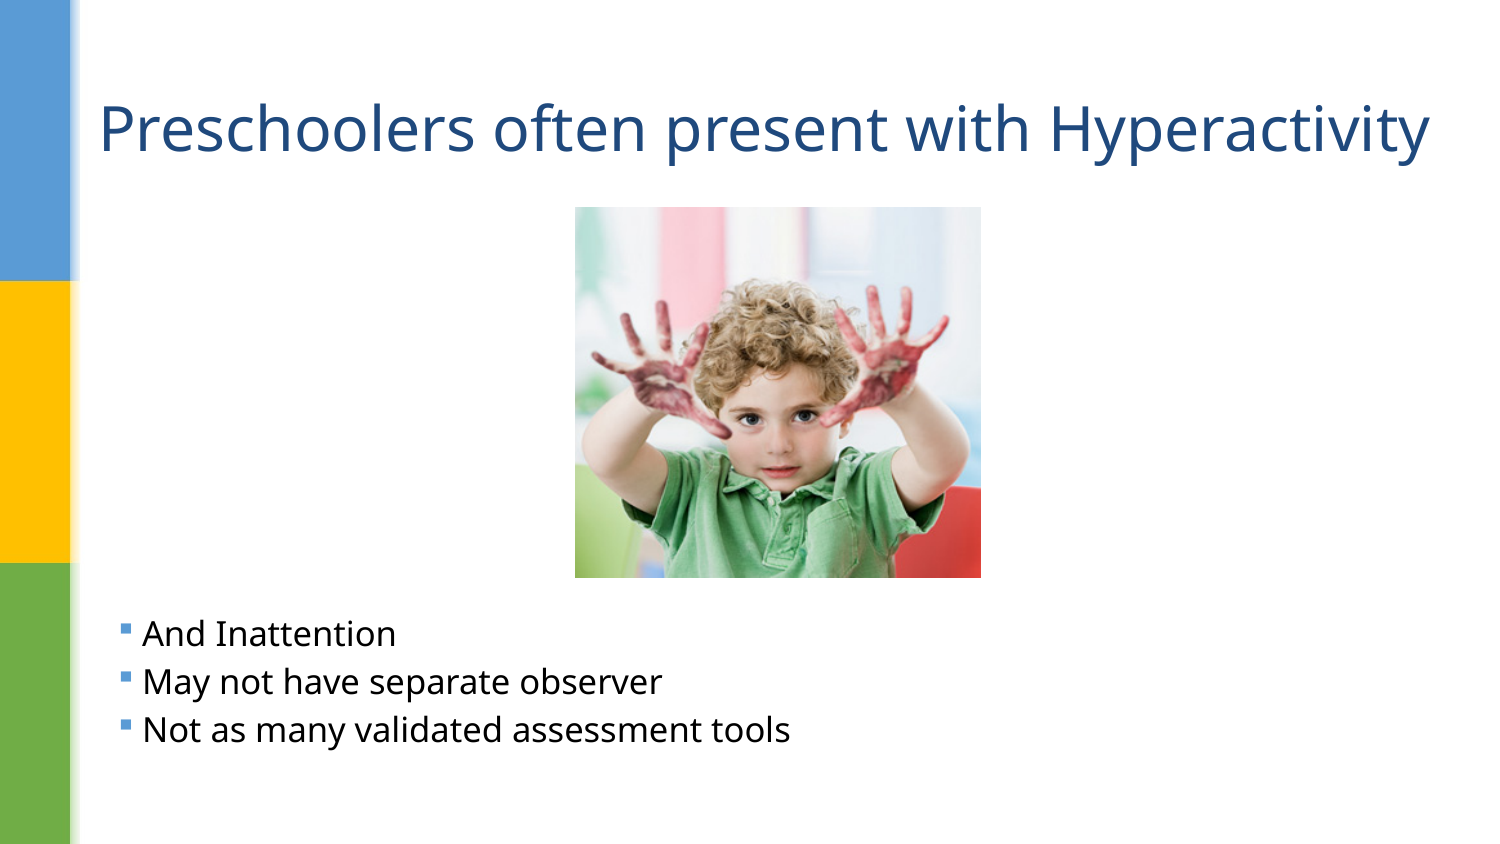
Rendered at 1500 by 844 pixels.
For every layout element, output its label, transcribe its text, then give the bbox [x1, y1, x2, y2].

text_box [62, 33, 1463, 175]
picture [0, 0, 1500, 844]
title Preschoolers often present with Hyperactivity [83, 44, 1473, 208]
list And Inattention May not have separate observer Not as many validated assessment tools [103, 224, 1397, 760]
